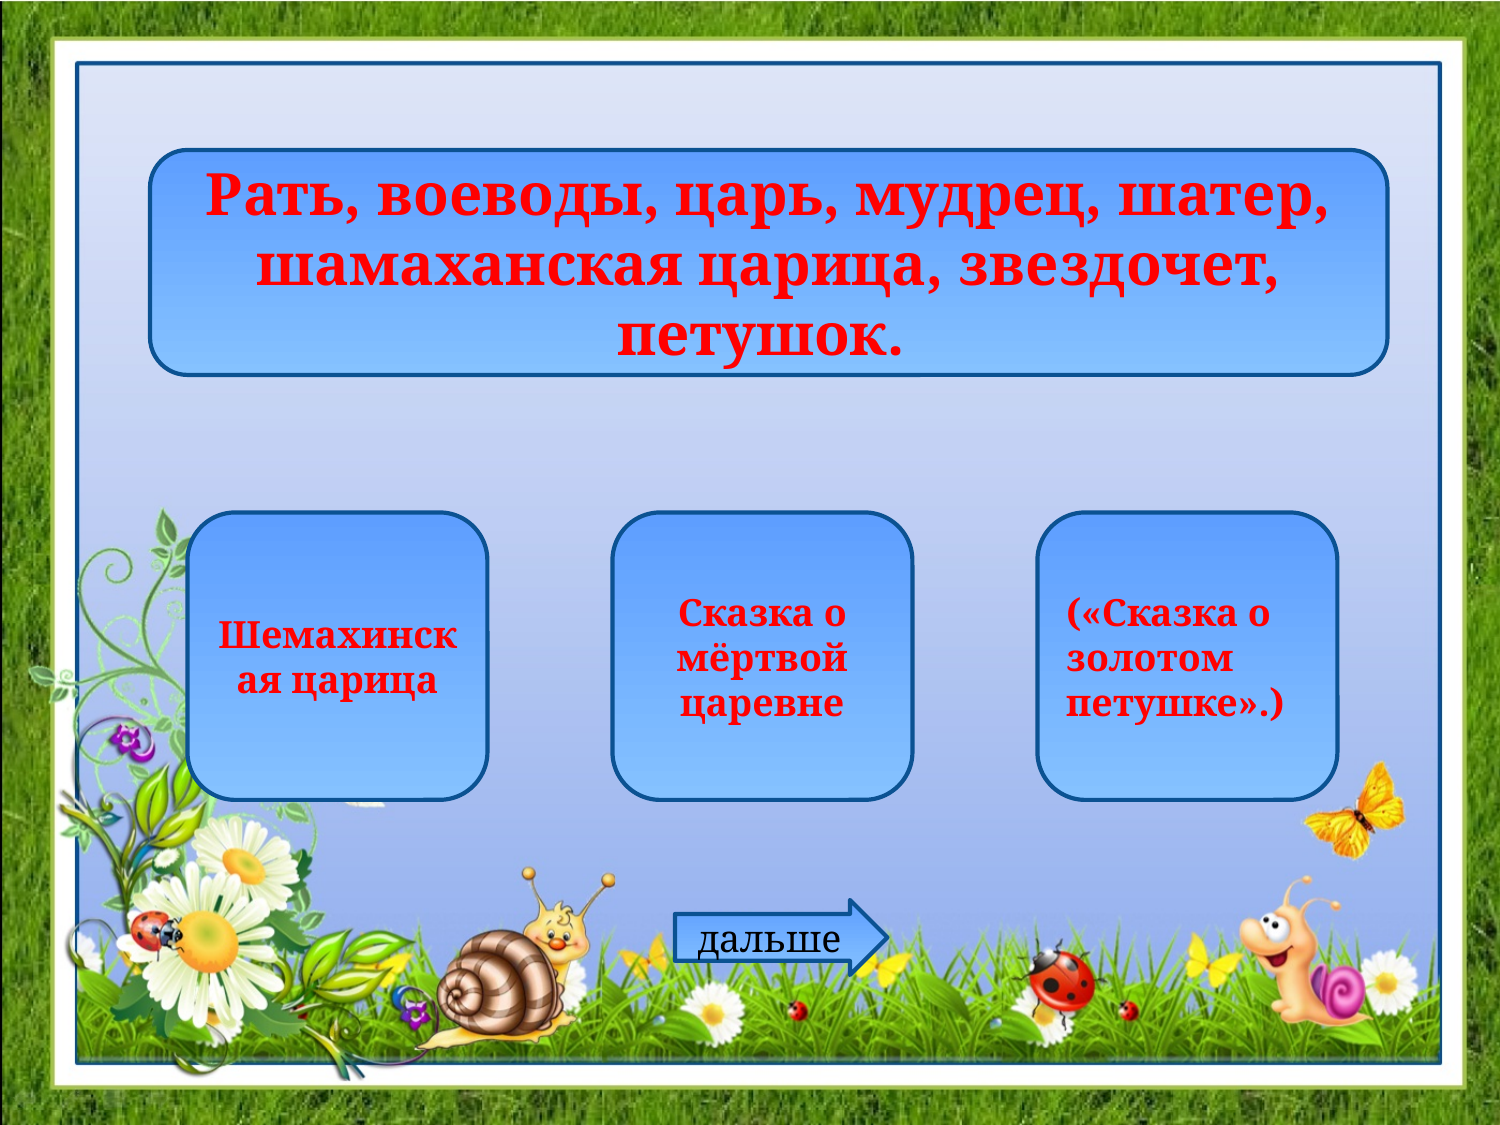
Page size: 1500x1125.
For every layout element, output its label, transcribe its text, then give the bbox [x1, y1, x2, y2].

text_box («Сказка о золотом петушке».) [1035, 510, 1340, 802]
text_box Рать, воеводы, царь, мудрец, шатер, шамаханская царица, звездочет, петушок. [147, 147, 1390, 378]
picture [0, 0, 1500, 1125]
text_box Шемахинская царица [185, 510, 490, 802]
text_box дальше [672, 898, 890, 977]
text_box Сказка о мёртвой царевне [610, 510, 915, 802]
